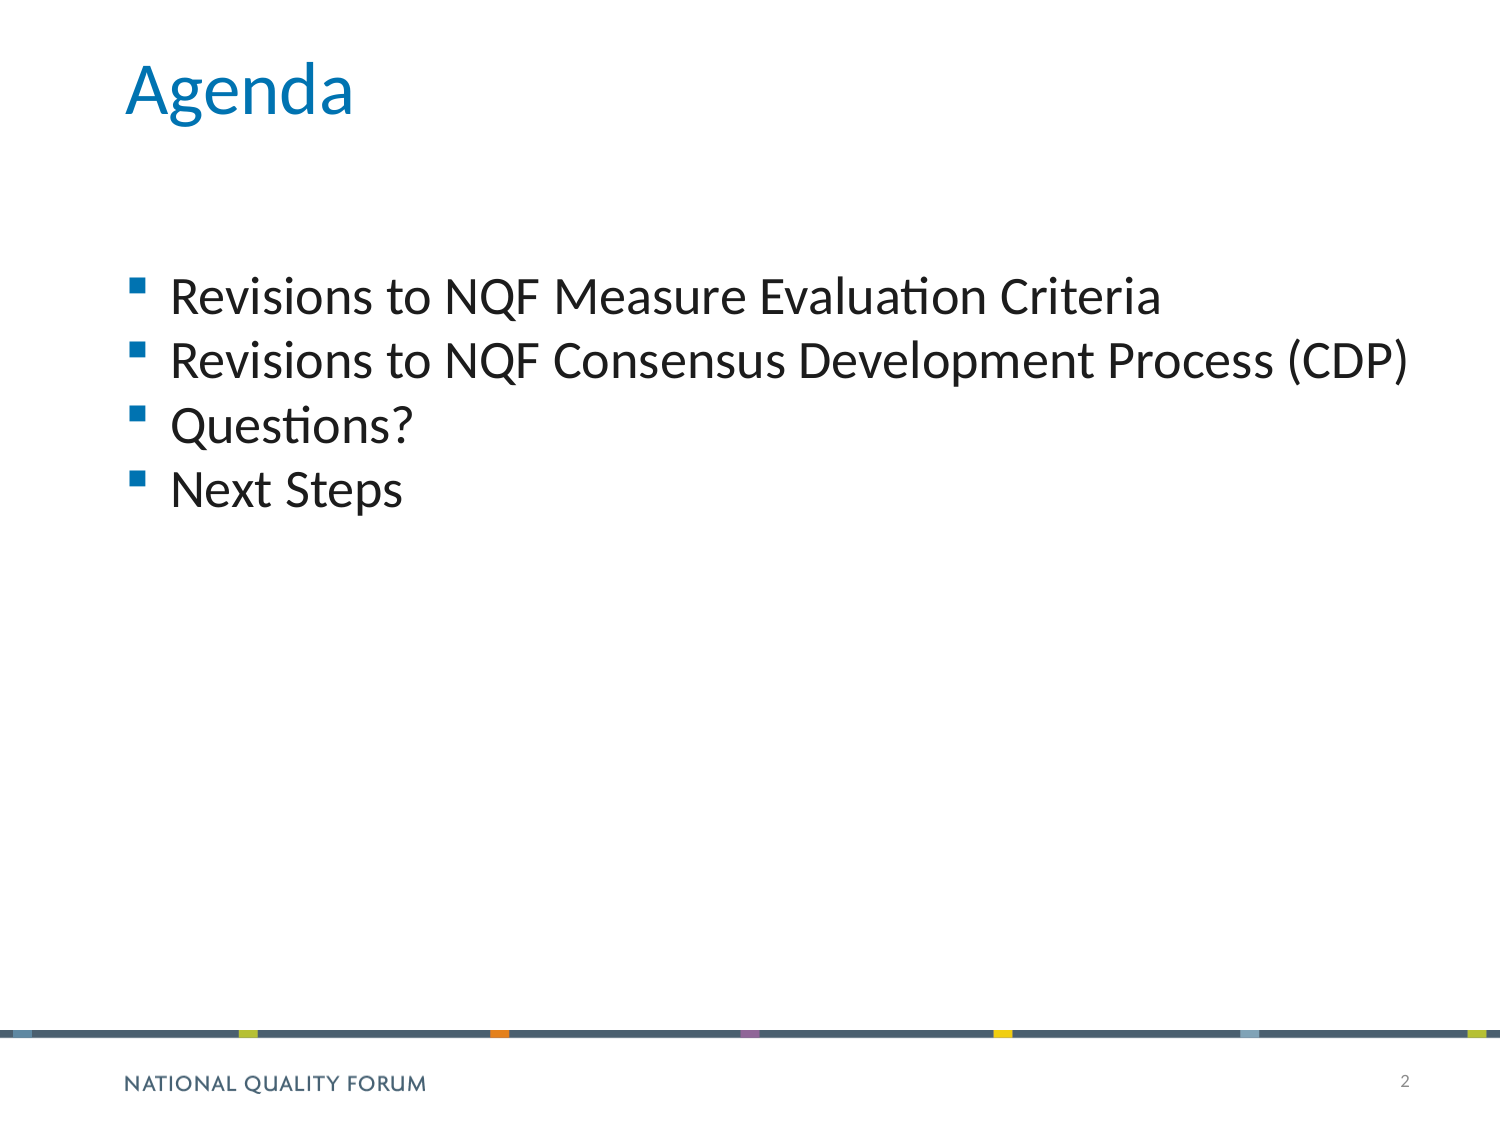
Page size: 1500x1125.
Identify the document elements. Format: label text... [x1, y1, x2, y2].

picture [0, 1030, 1500, 1097]
slide_number 2 [1166, 1061, 1425, 1113]
title Agenda [125, 50, 1425, 238]
list Revisions to NQF Measure Evaluation Criteria Revisions to NQF Consensus Development Process (CDP) Questions? Next Steps [125, 272, 1425, 1023]
